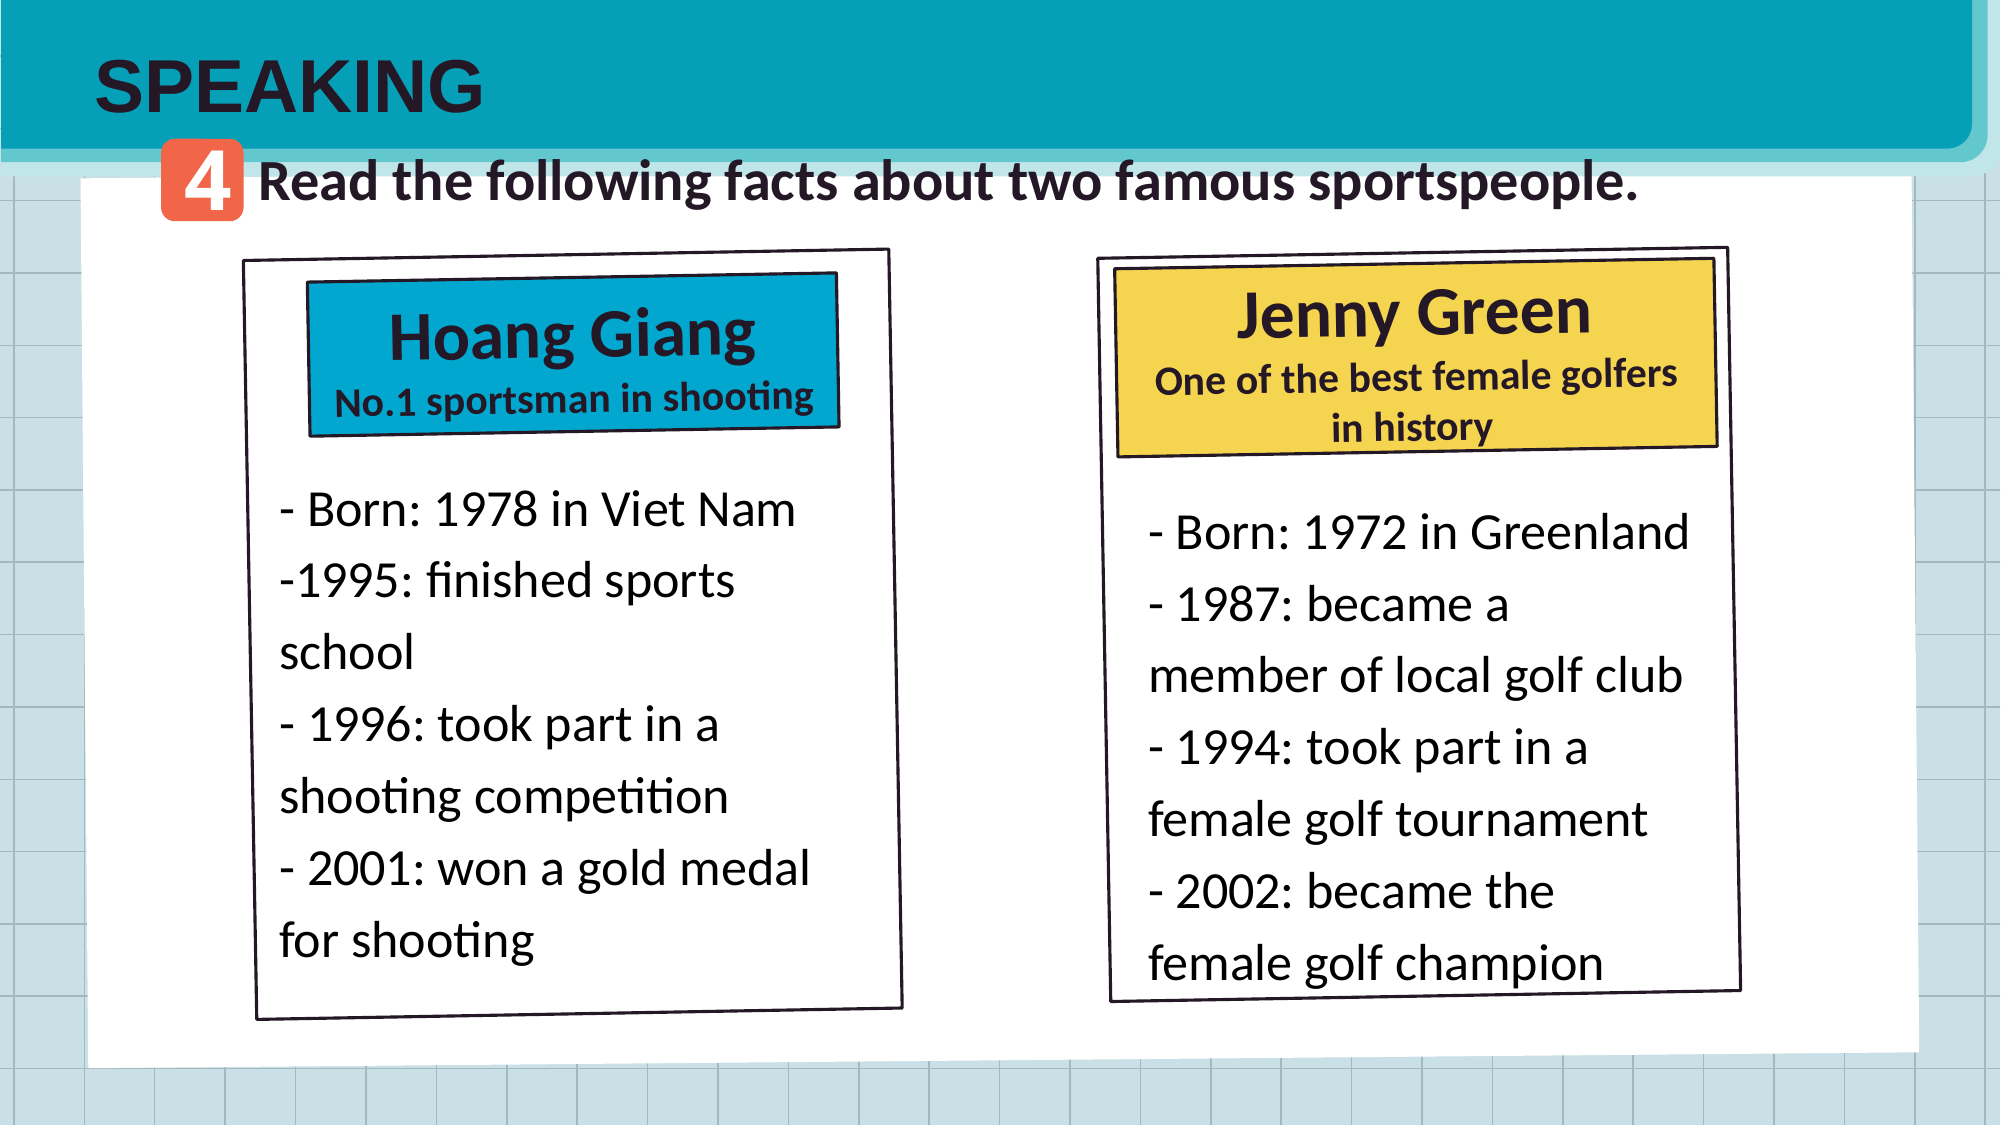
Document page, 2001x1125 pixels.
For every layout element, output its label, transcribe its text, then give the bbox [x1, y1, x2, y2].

text_box - Born: 1972 in Greenland - 1987: became a member of local golf club - 1994: took part in a female golf tournament - 2002: became the female golf champion [1097, 467, 1718, 1025]
text_box - Born: 1978 in Viet Nam -1995: finished sports school - 1996: took part in a shooting competition - 2001: won a gold medal for shooting [259, 444, 873, 959]
text_box [235, 188, 243, 223]
text_box [243, 249, 903, 1020]
text_box Jenny Green One of the best female golfers in history [1114, 258, 1718, 457]
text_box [0, 0, 2000, 177]
text_box Hoang Giang No.1 sportsman in shooting [307, 272, 840, 437]
text_box [158, 188, 169, 223]
text_box 4 [169, 188, 235, 235]
text_box [1097, 247, 1741, 991]
text_box Read the following facts about two famous sportspeople. [243, 188, 1883, 220]
